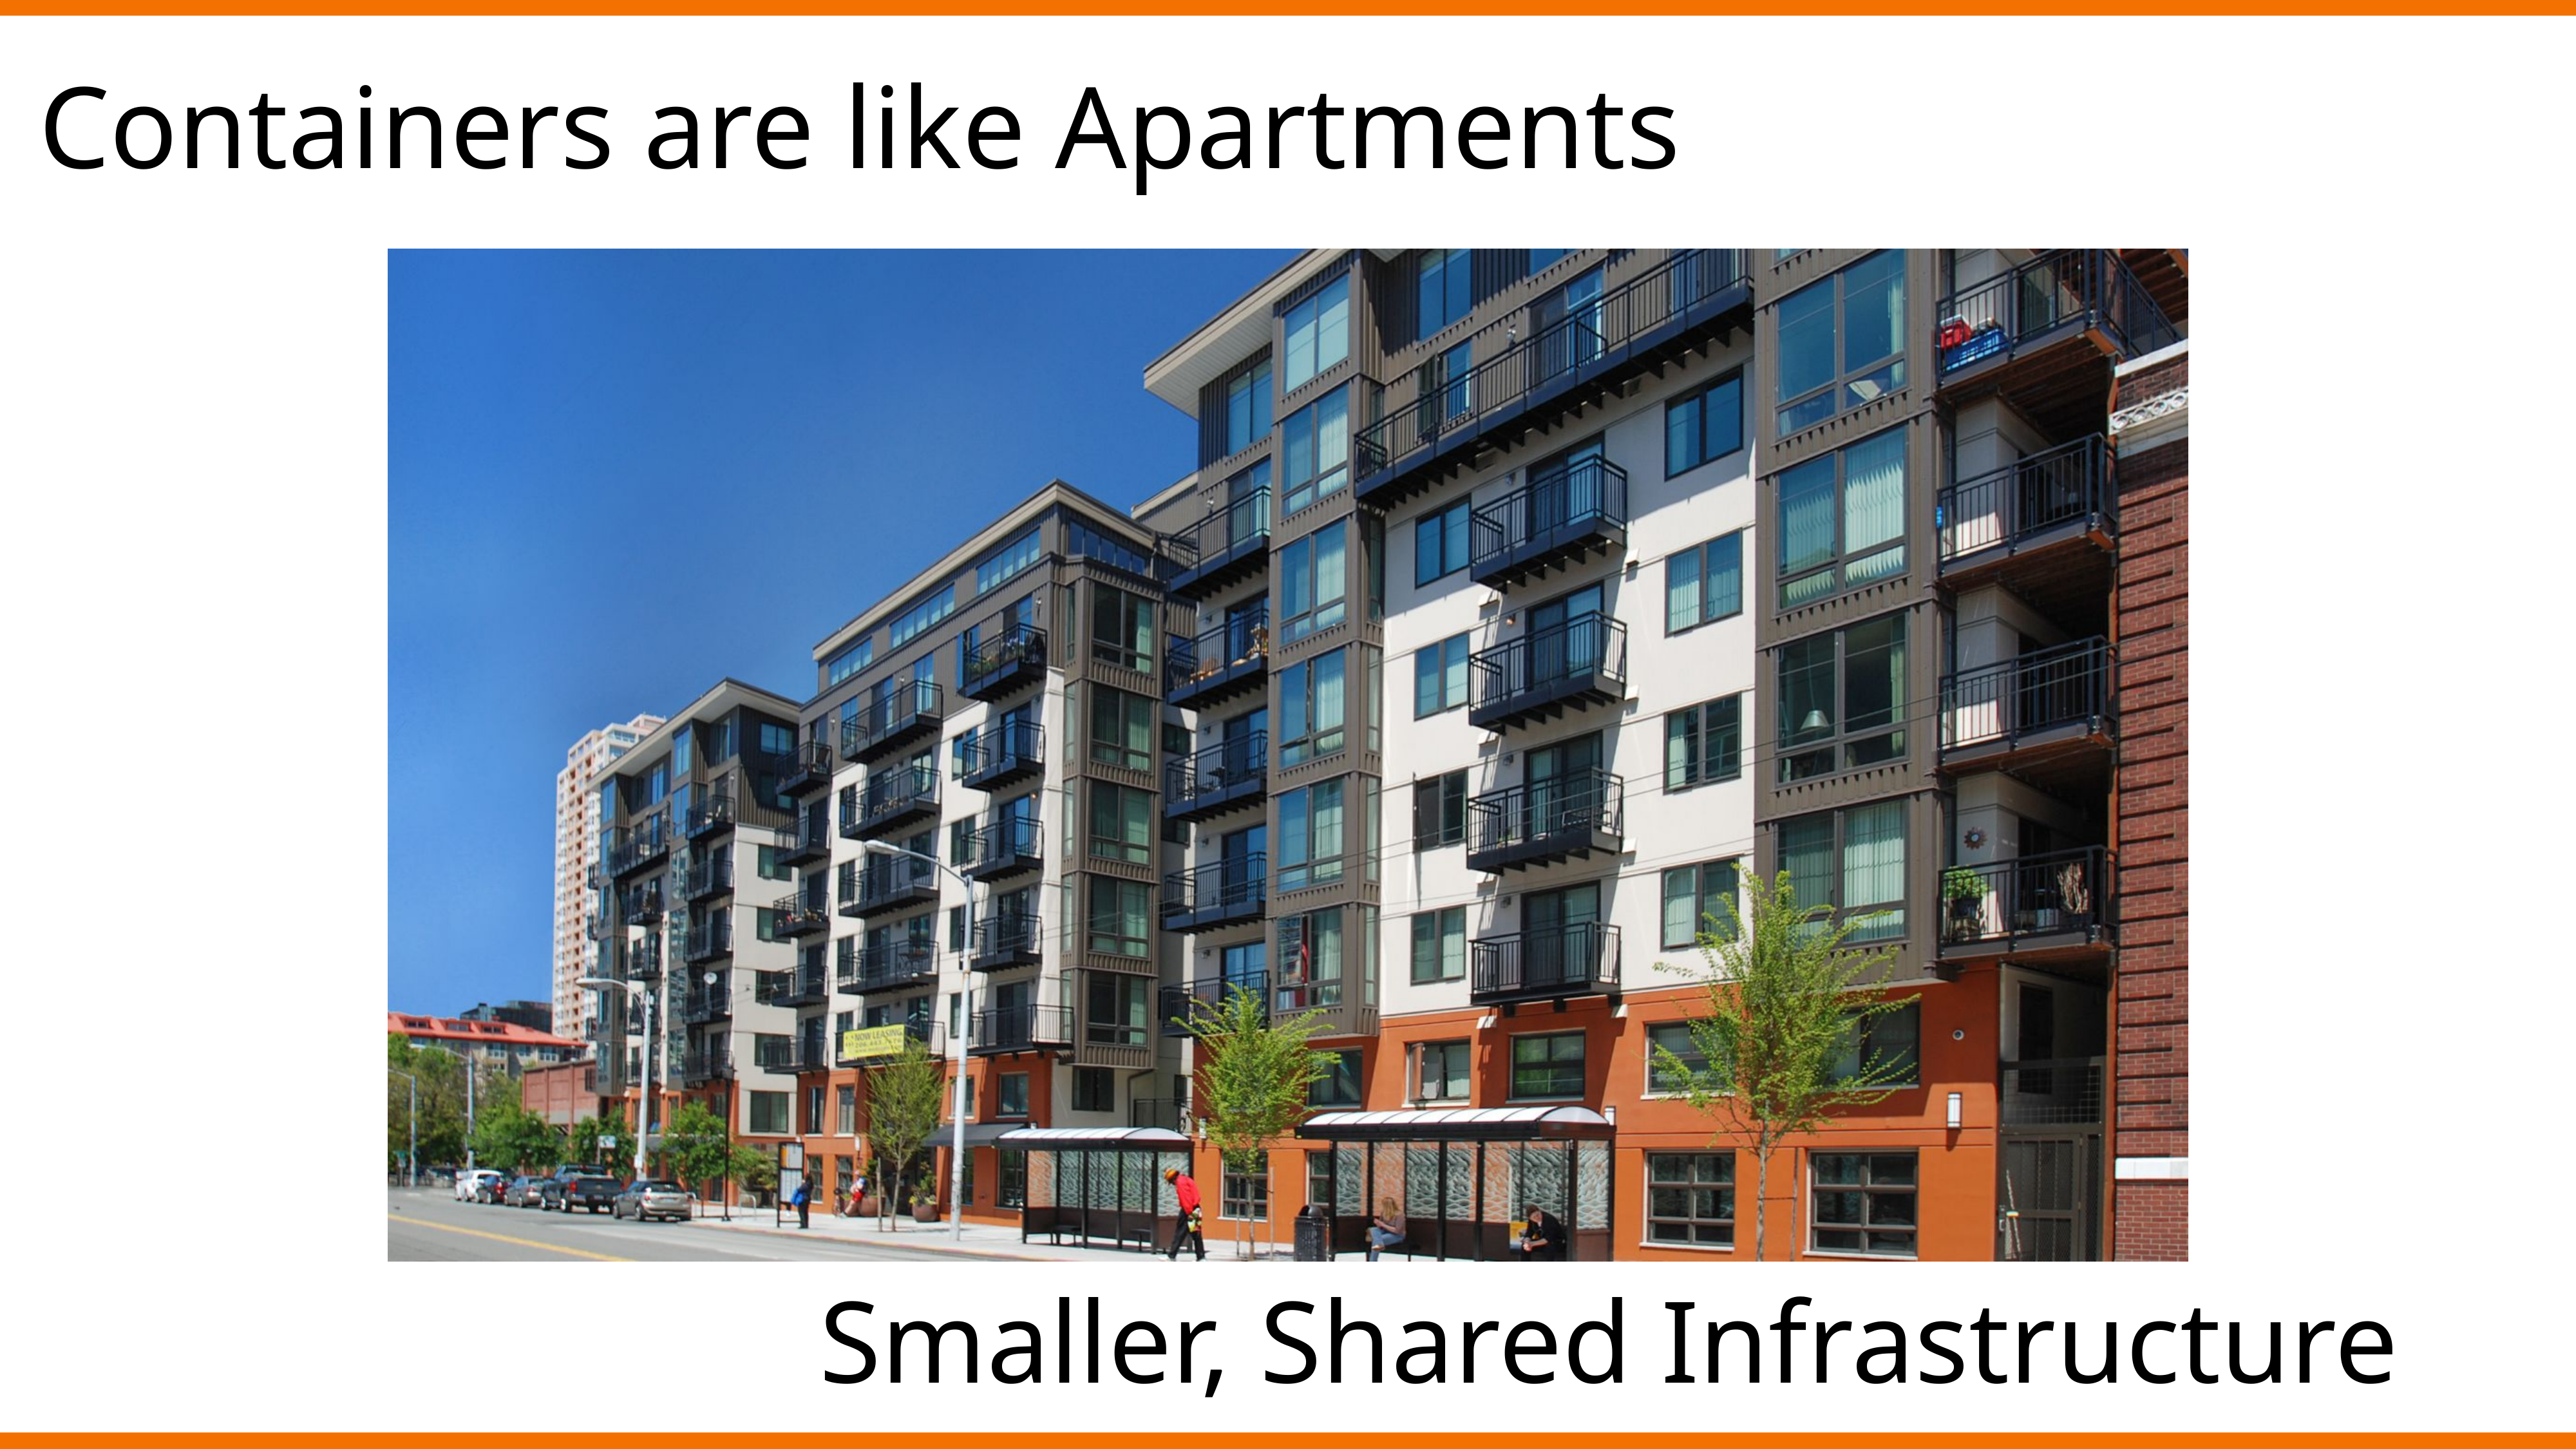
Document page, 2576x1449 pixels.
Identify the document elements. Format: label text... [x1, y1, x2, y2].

picture [388, 248, 2188, 1262]
text_box Containers are like Apartments [33, 66, 1873, 198]
text_box Smaller, Shared Infrastructure [814, 1280, 2576, 1414]
